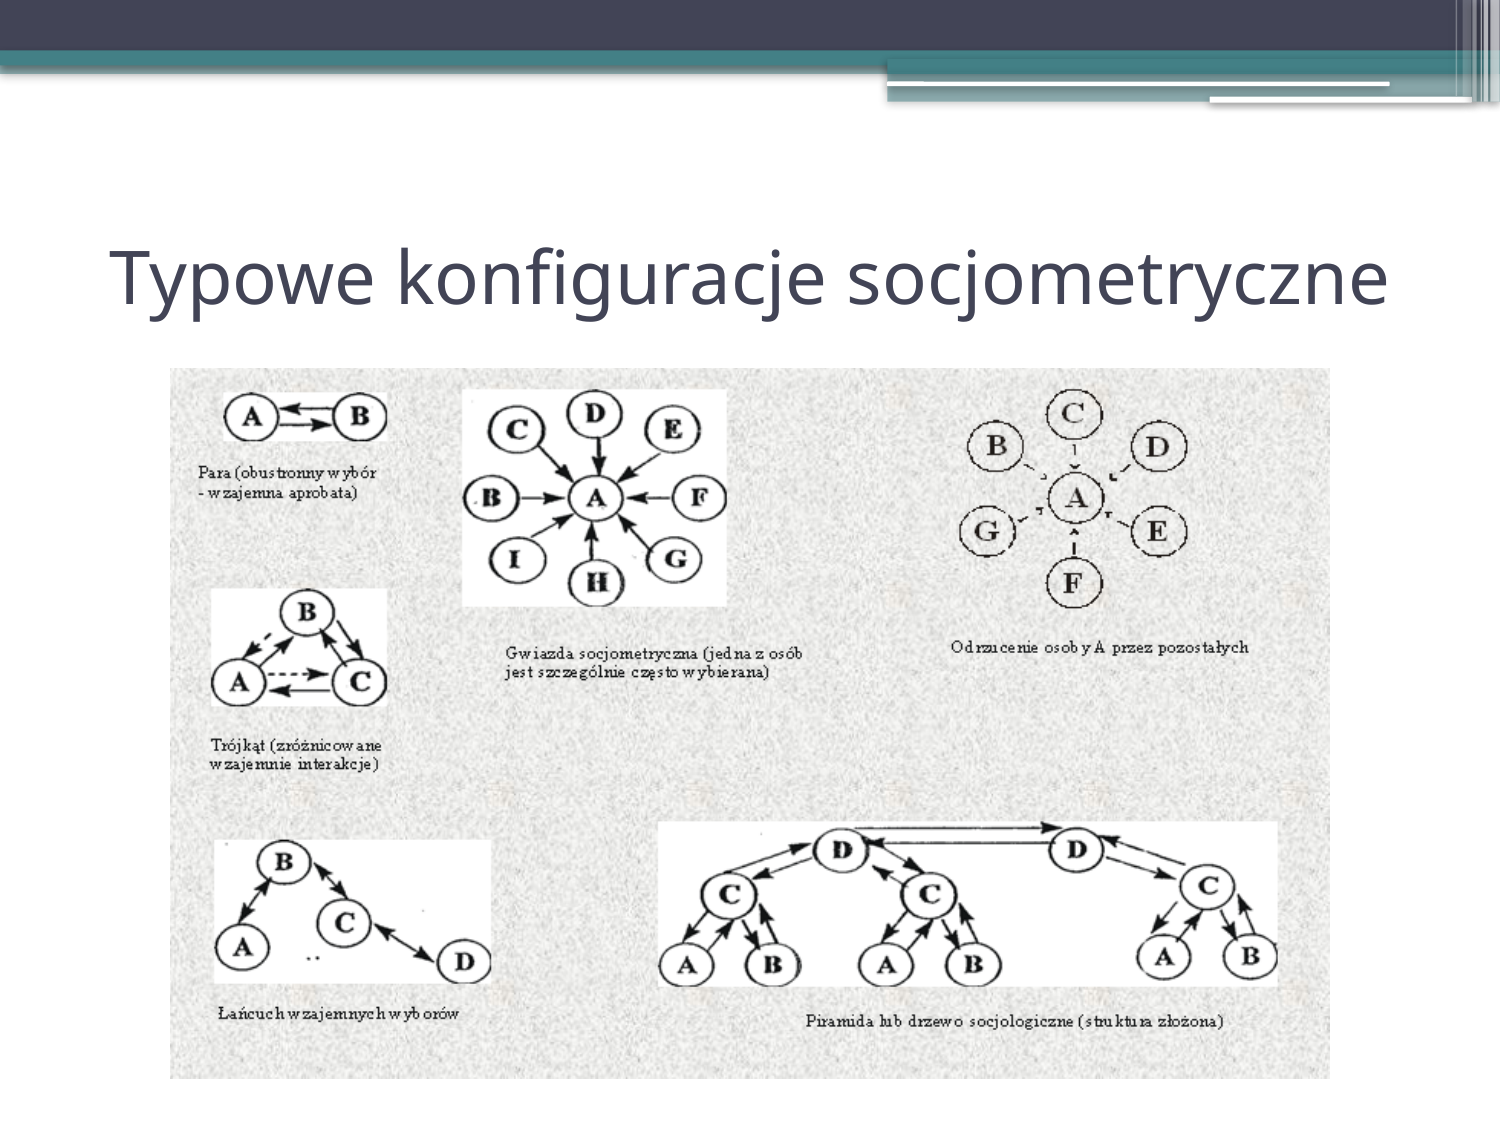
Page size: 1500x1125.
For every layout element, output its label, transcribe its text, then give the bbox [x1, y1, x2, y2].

title Typowe konfiguracje socjometryczne [75, 187, 1425, 363]
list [170, 368, 1330, 1079]
